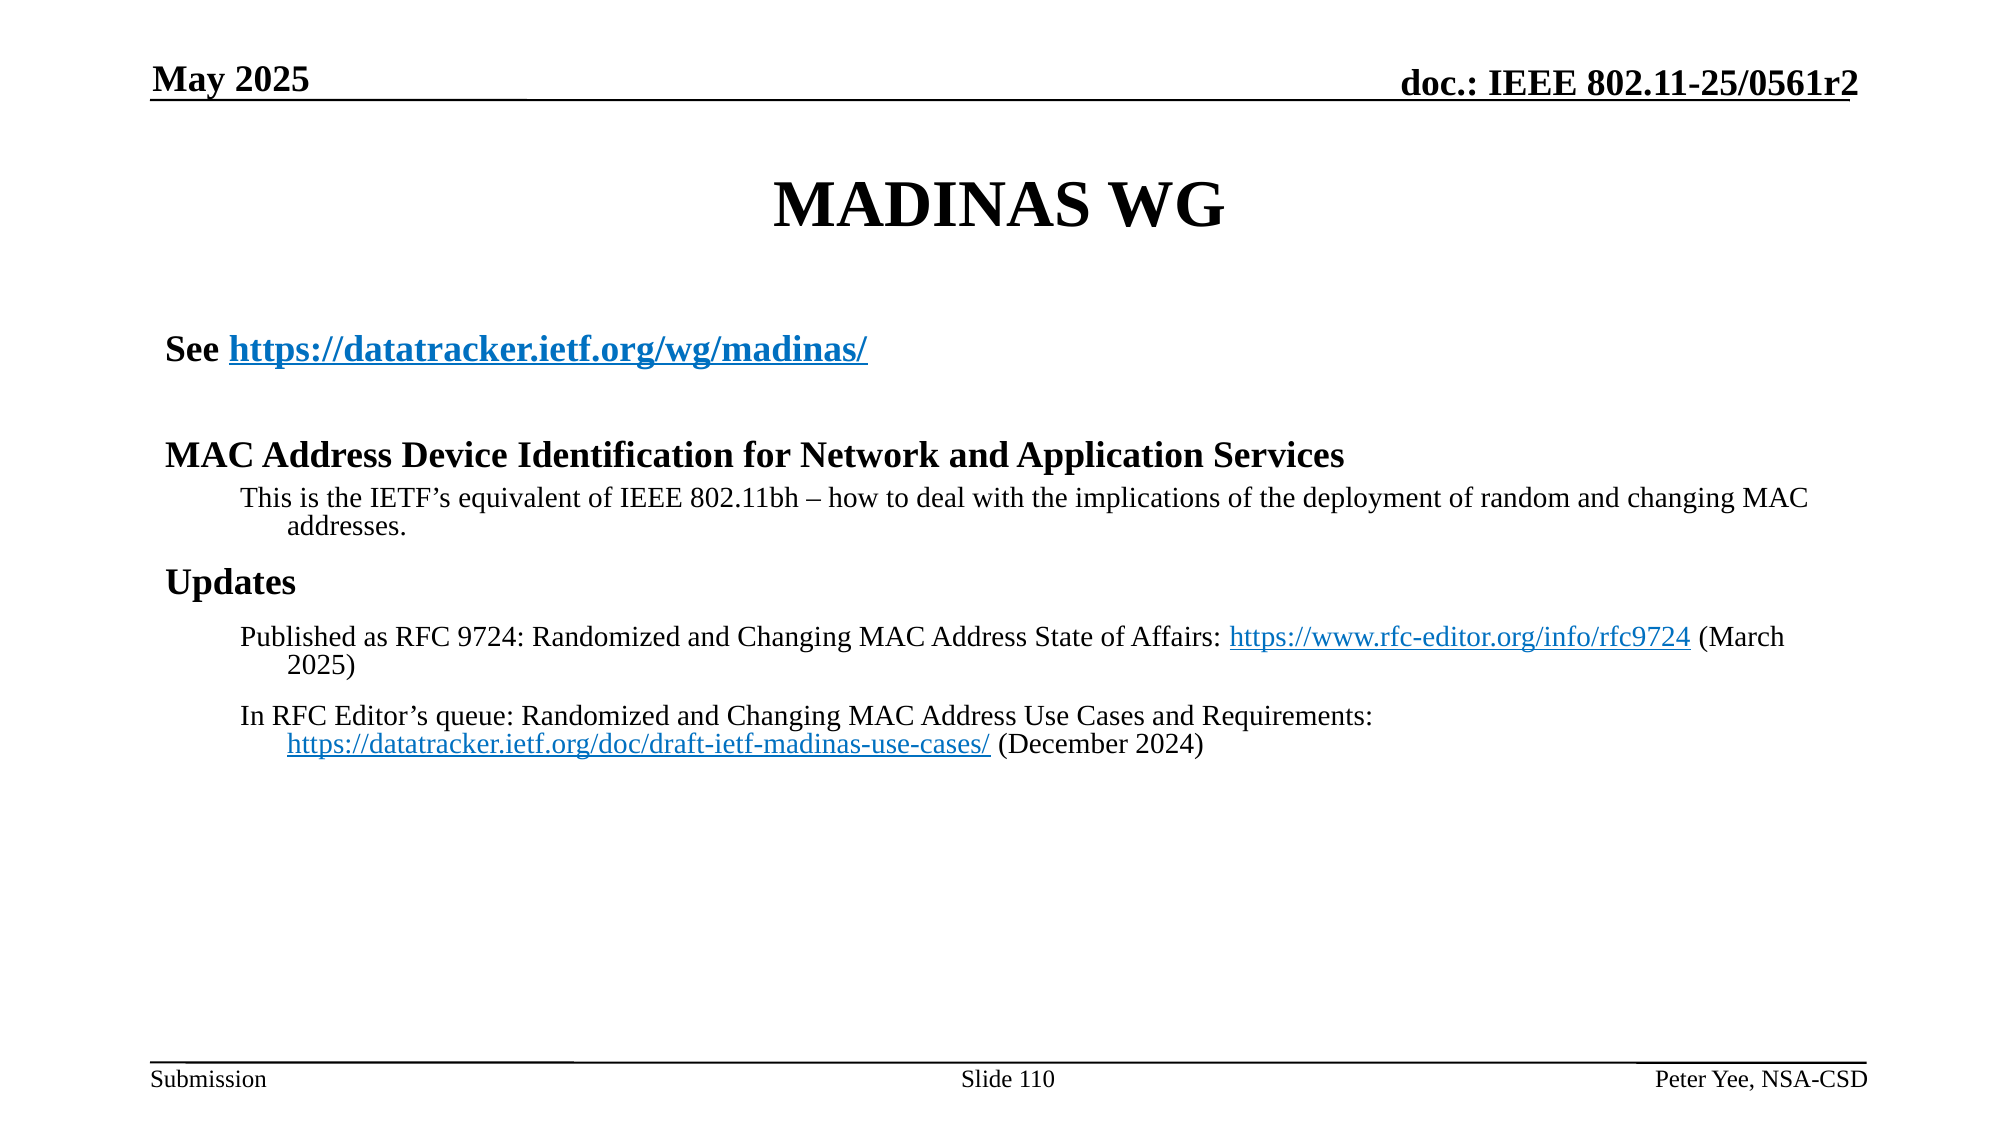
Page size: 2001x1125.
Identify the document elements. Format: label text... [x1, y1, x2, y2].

slide_number Slide 110 [950, 1061, 1067, 1123]
list See https://datatracker.ietf.org/wg/madinas/ MAC Address Device Identification for Network and Application Services This is the IETF’s equivalent of IEEE 802.11bh – how to deal with the implications of the deployment of random and changing MAC addresses. Updates Published as RFC 9724: Randomized and Changing MAC Address State of Affairs: https://www.rfc-editor.org/info/rfc9724 (March 2025) In RFC Editor’s queue: Randomized and Changing MAC Address Use Cases and Requirements: https://datatracker.ietf.org/doc/draft-ietf-madinas-use-cases/ (December 2024) [149, 324, 1850, 1000]
footer Peter Yee, NSA-CSD [1171, 1061, 1869, 1093]
title MADINAS WG [149, 112, 1850, 288]
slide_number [152, 54, 563, 100]
